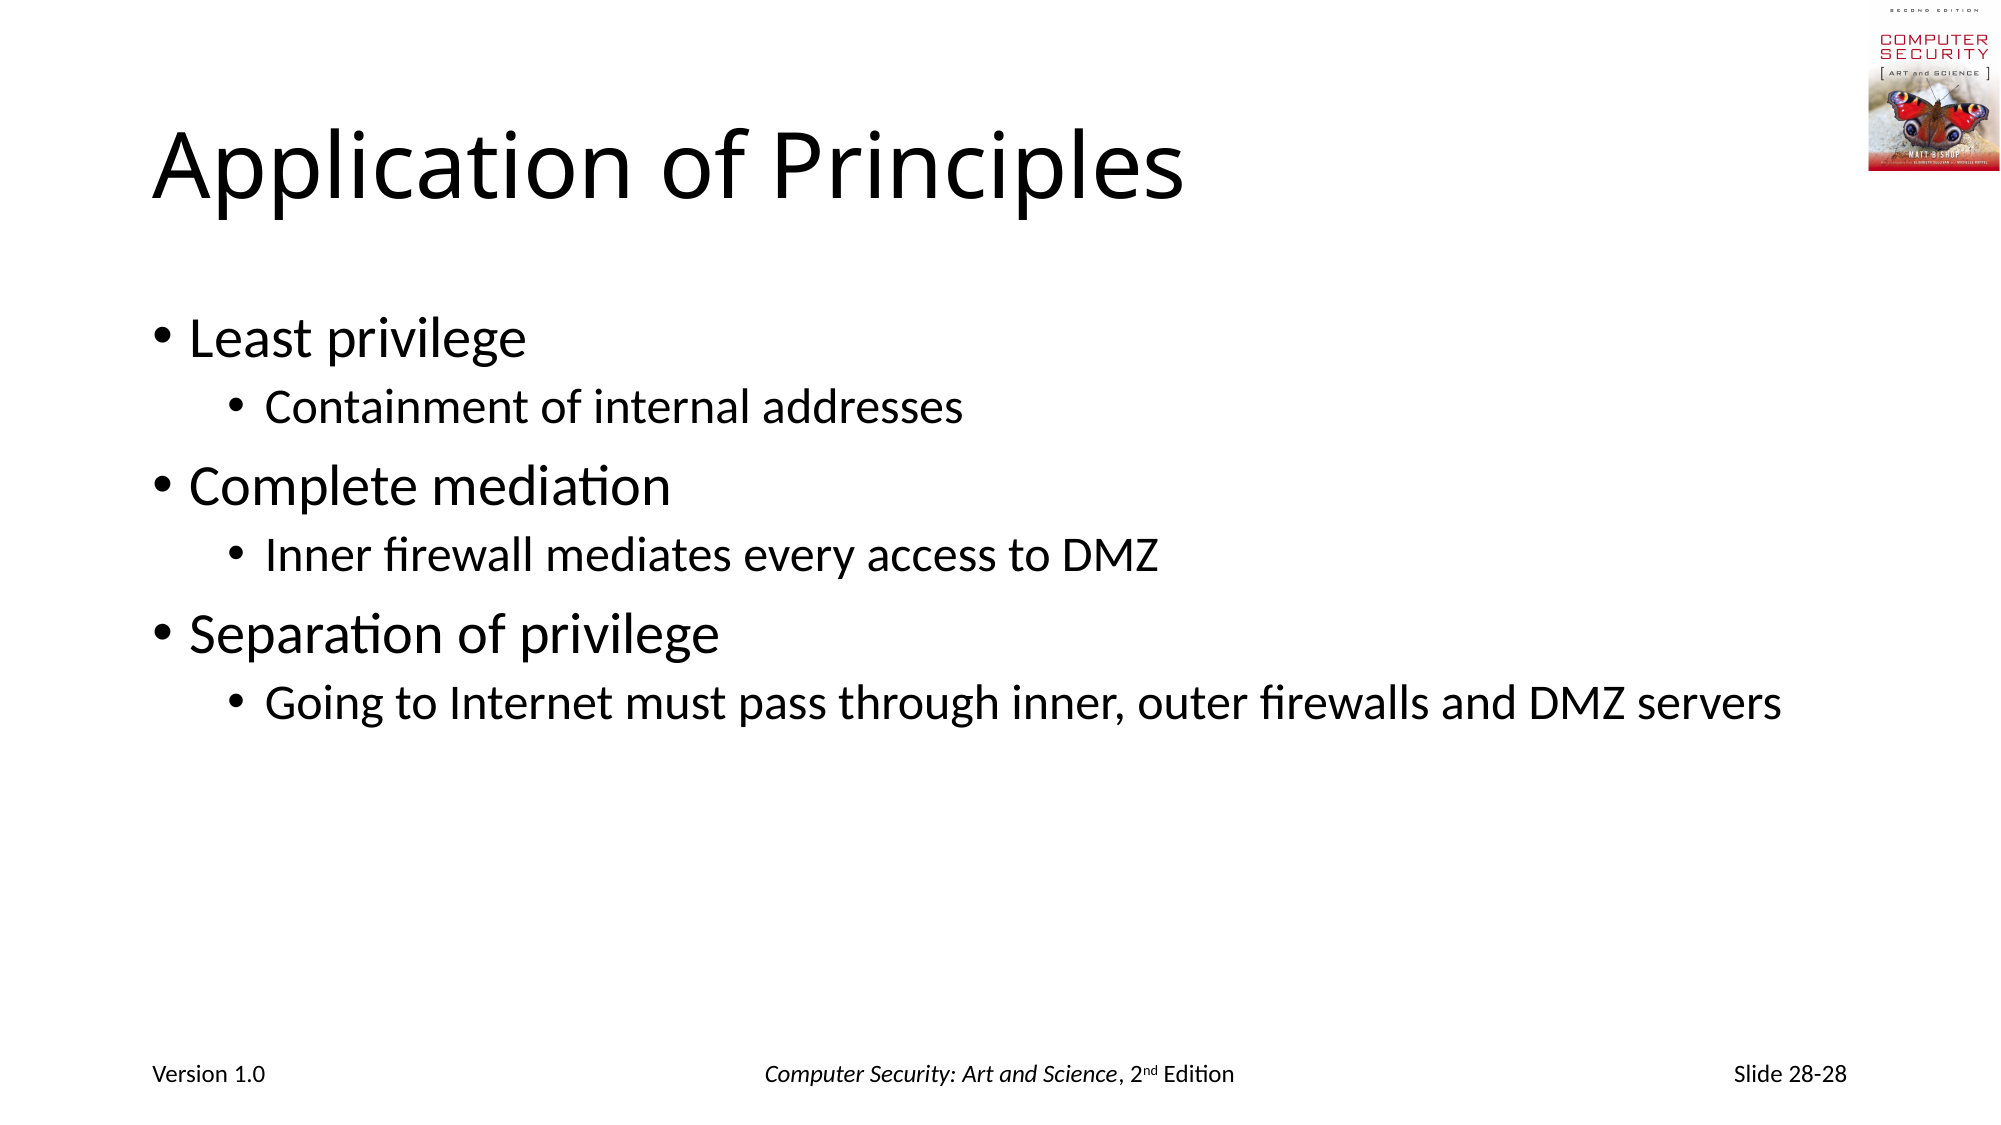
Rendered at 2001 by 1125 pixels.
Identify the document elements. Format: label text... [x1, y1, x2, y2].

slide_number Slide 28-28 [1412, 1042, 1863, 1103]
slide_number Version 1.0 [137, 1042, 588, 1103]
footer Computer Security: Art and Science, 2nd Edition [662, 1042, 1338, 1103]
list Least privilege Containment of internal addresses Complete mediation Inner firewall mediates every access to DMZ Separation of privilege Going to Internet must pass through inner, outer firewalls and DMZ servers [137, 299, 1863, 1014]
picture [1868, 0, 2000, 171]
title Application of Principles [137, 59, 1863, 278]
